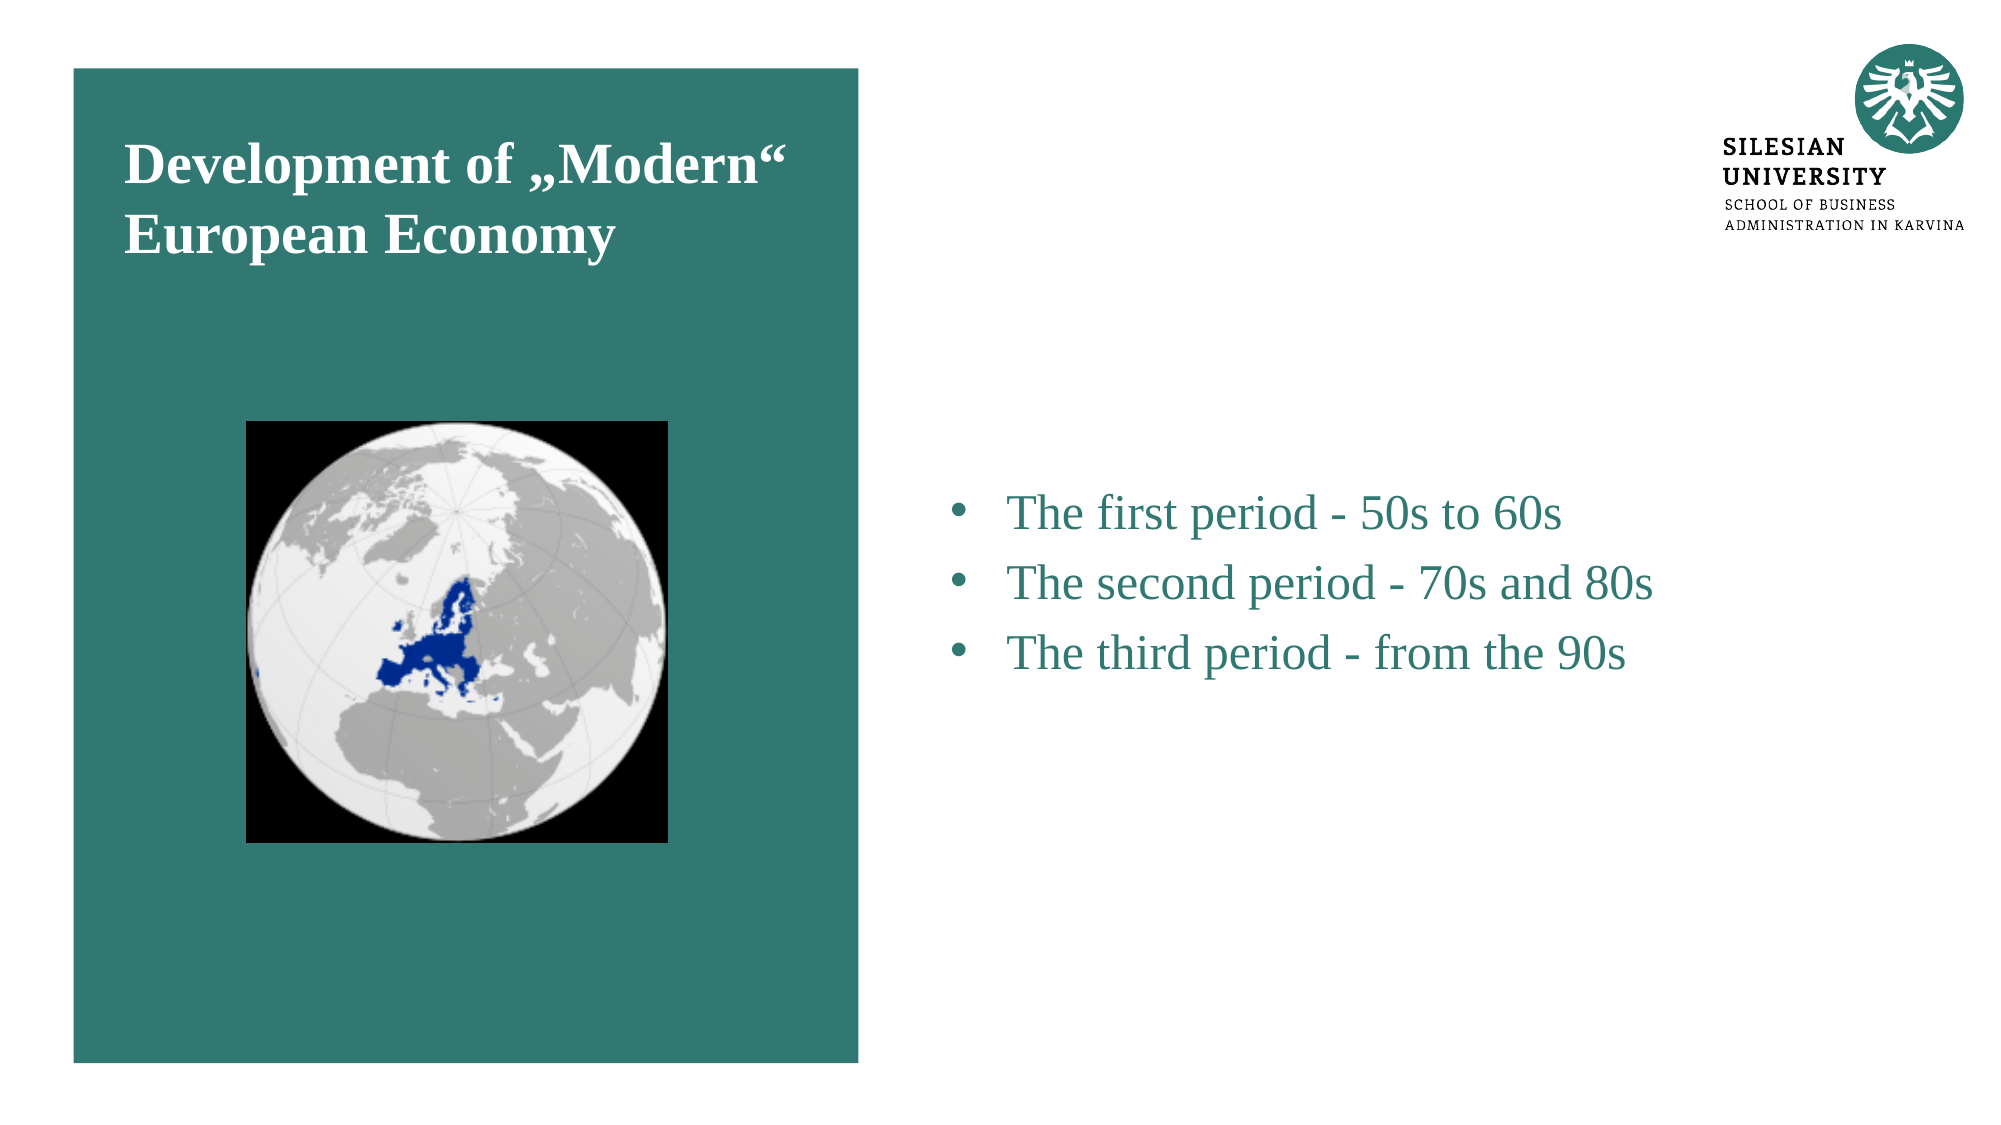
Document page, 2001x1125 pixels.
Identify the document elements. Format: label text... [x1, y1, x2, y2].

text_box Development of „Modern“ European Economy [109, 118, 815, 493]
text_box The first period - 50s to 60s The second period - 70s and 80s The third period - from the 90s [935, 427, 1724, 1023]
text_box [41, 32, 786, 116]
picture [1723, 44, 1964, 230]
text_box [73, 67, 860, 1064]
picture [246, 421, 668, 843]
